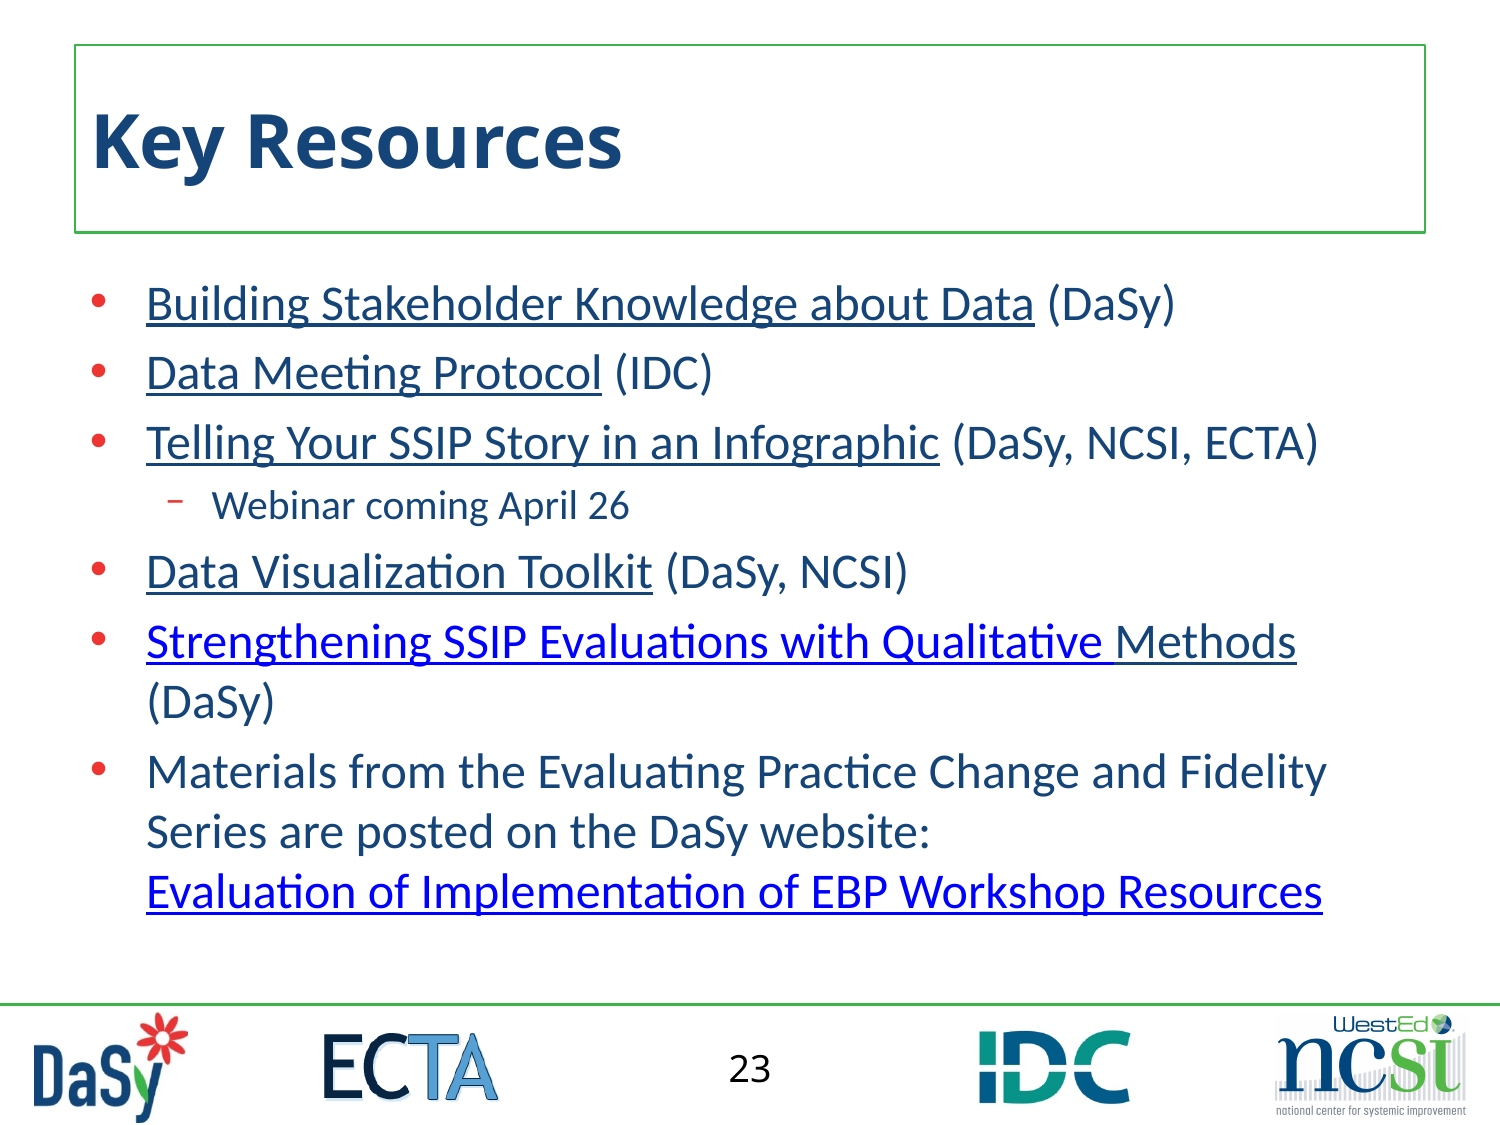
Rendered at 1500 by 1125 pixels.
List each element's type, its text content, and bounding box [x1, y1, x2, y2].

title Key Resources [74, 44, 1426, 234]
picture [973, 1026, 1138, 1109]
slide_number 23 [575, 1038, 925, 1098]
picture [1275, 1014, 1469, 1117]
list Building Stakeholder Knowledge about Data (DaSy) Data Meeting Protocol (IDC) Telling Your SSIP Story in an Infographic (DaSy, NCSI, ECTA) Webinar coming April 26 Data Visualization Toolkit (DaSy, NCSI) Strengthening SSIP Evaluations with Qualitative Methods (DaSy) Materials from the Evaluating Practice Change and Fidelity Series are posted on the DaSy website: Evaluation of Implementation of EBP Workshop Resources [75, 262, 1425, 963]
picture [34, 1012, 188, 1123]
picture [324, 1033, 500, 1102]
